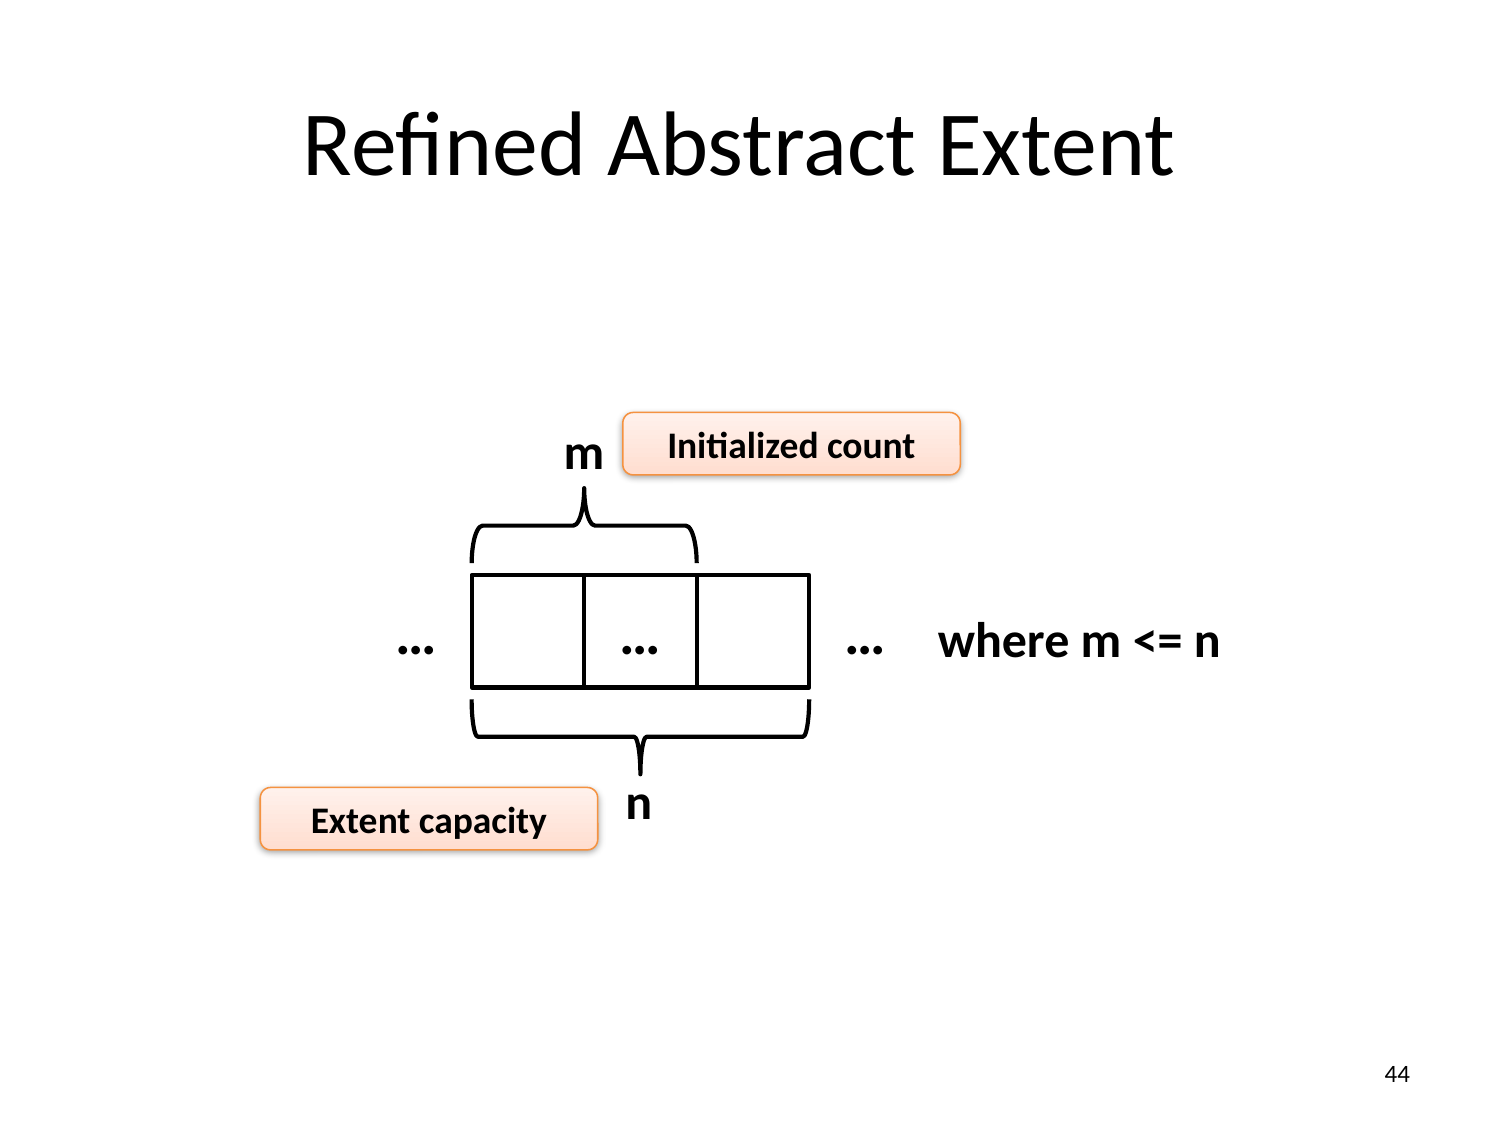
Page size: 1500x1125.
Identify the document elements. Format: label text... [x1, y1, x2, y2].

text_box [259, 412, 1238, 851]
slide_number 44 [1074, 1042, 1425, 1103]
title Refined Abstract Extent [75, 45, 1425, 233]
